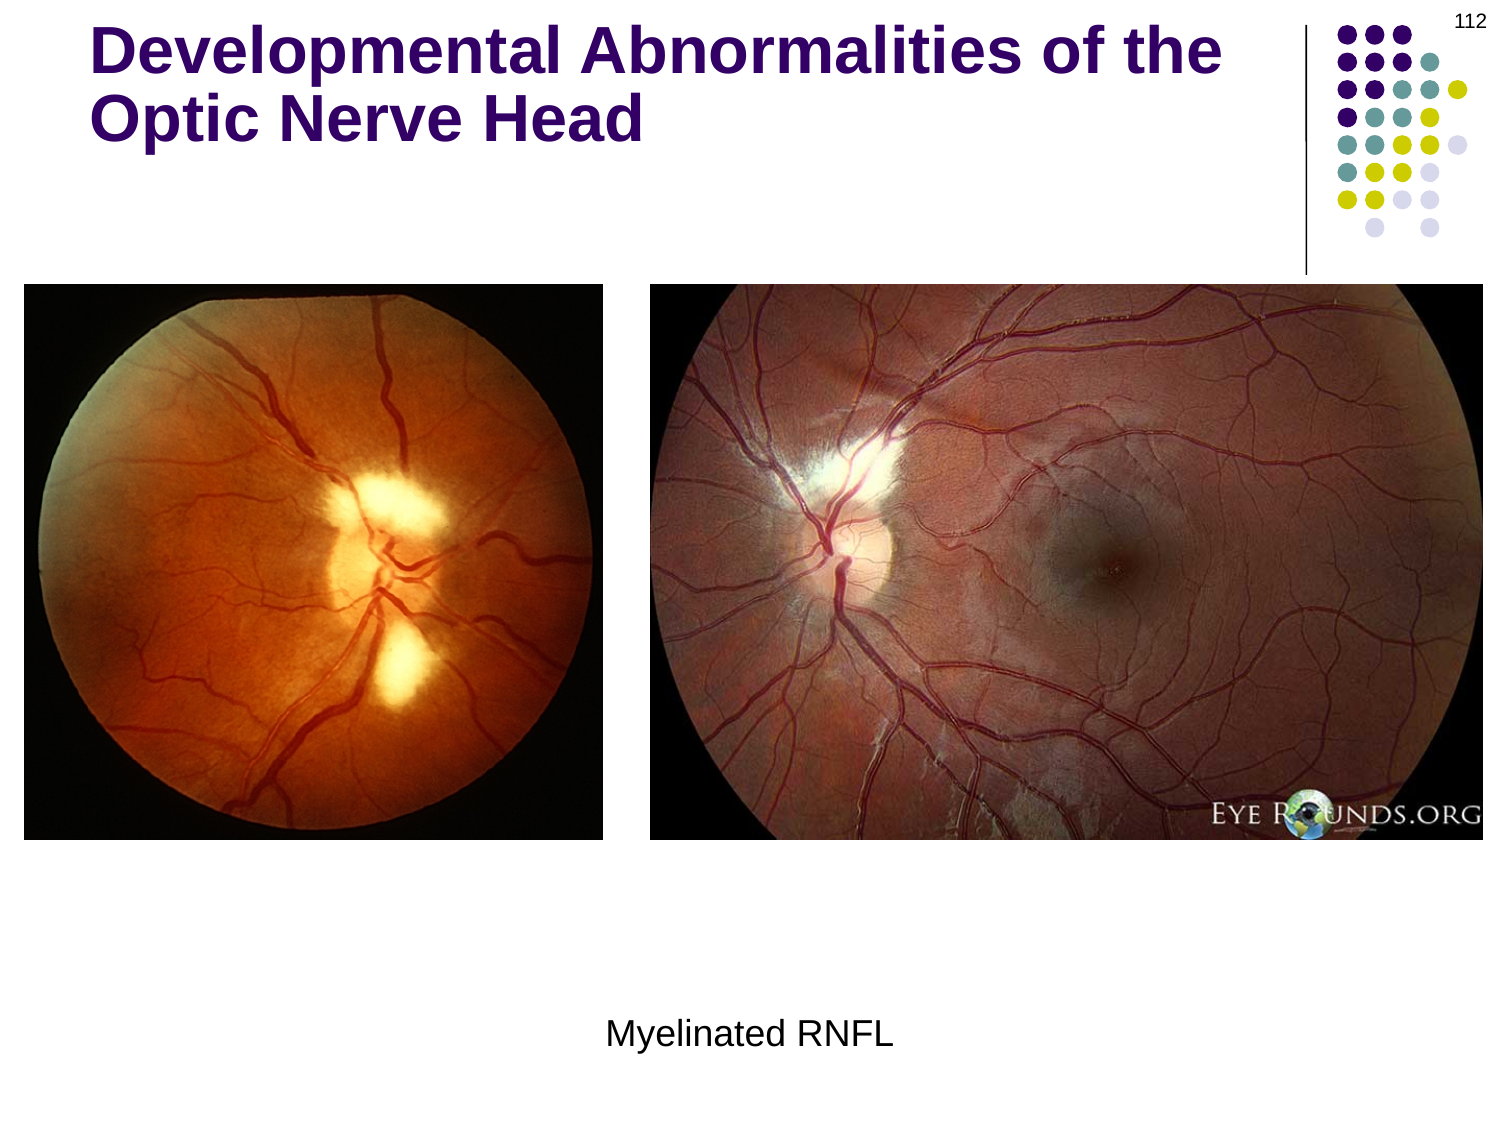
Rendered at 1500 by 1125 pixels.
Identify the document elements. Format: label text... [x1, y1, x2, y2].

picture [24, 284, 603, 841]
text_box Developmental Abnormalities of the Optic Nerve Head [75, 20, 1313, 163]
picture [649, 284, 1484, 841]
text_box Myelinated RNFL [590, 1001, 910, 1062]
slide_number 112 [1152, 0, 1500, 75]
